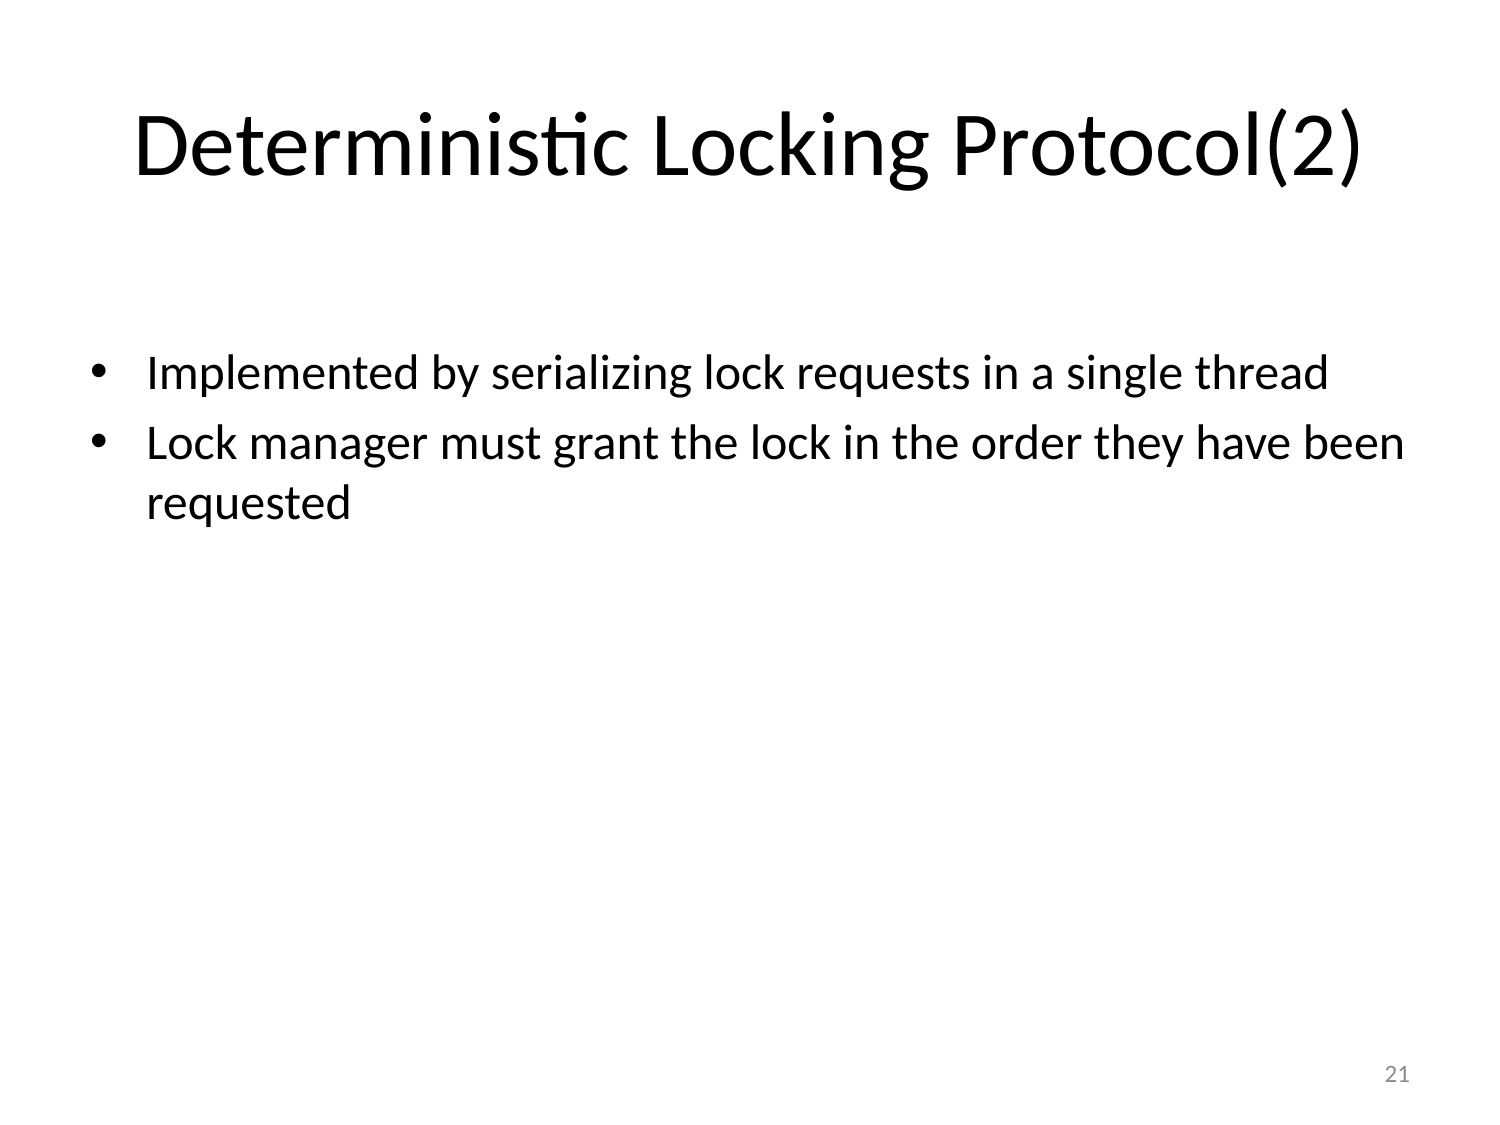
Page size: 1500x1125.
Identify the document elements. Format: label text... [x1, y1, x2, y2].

slide_number 21 [1074, 1042, 1425, 1103]
title Deterministic Locking Protocol(2) [75, 45, 1425, 233]
list Implemented by serializing lock requests in a single thread Lock manager must grant the lock in the order they have been requested [75, 262, 1425, 1005]
